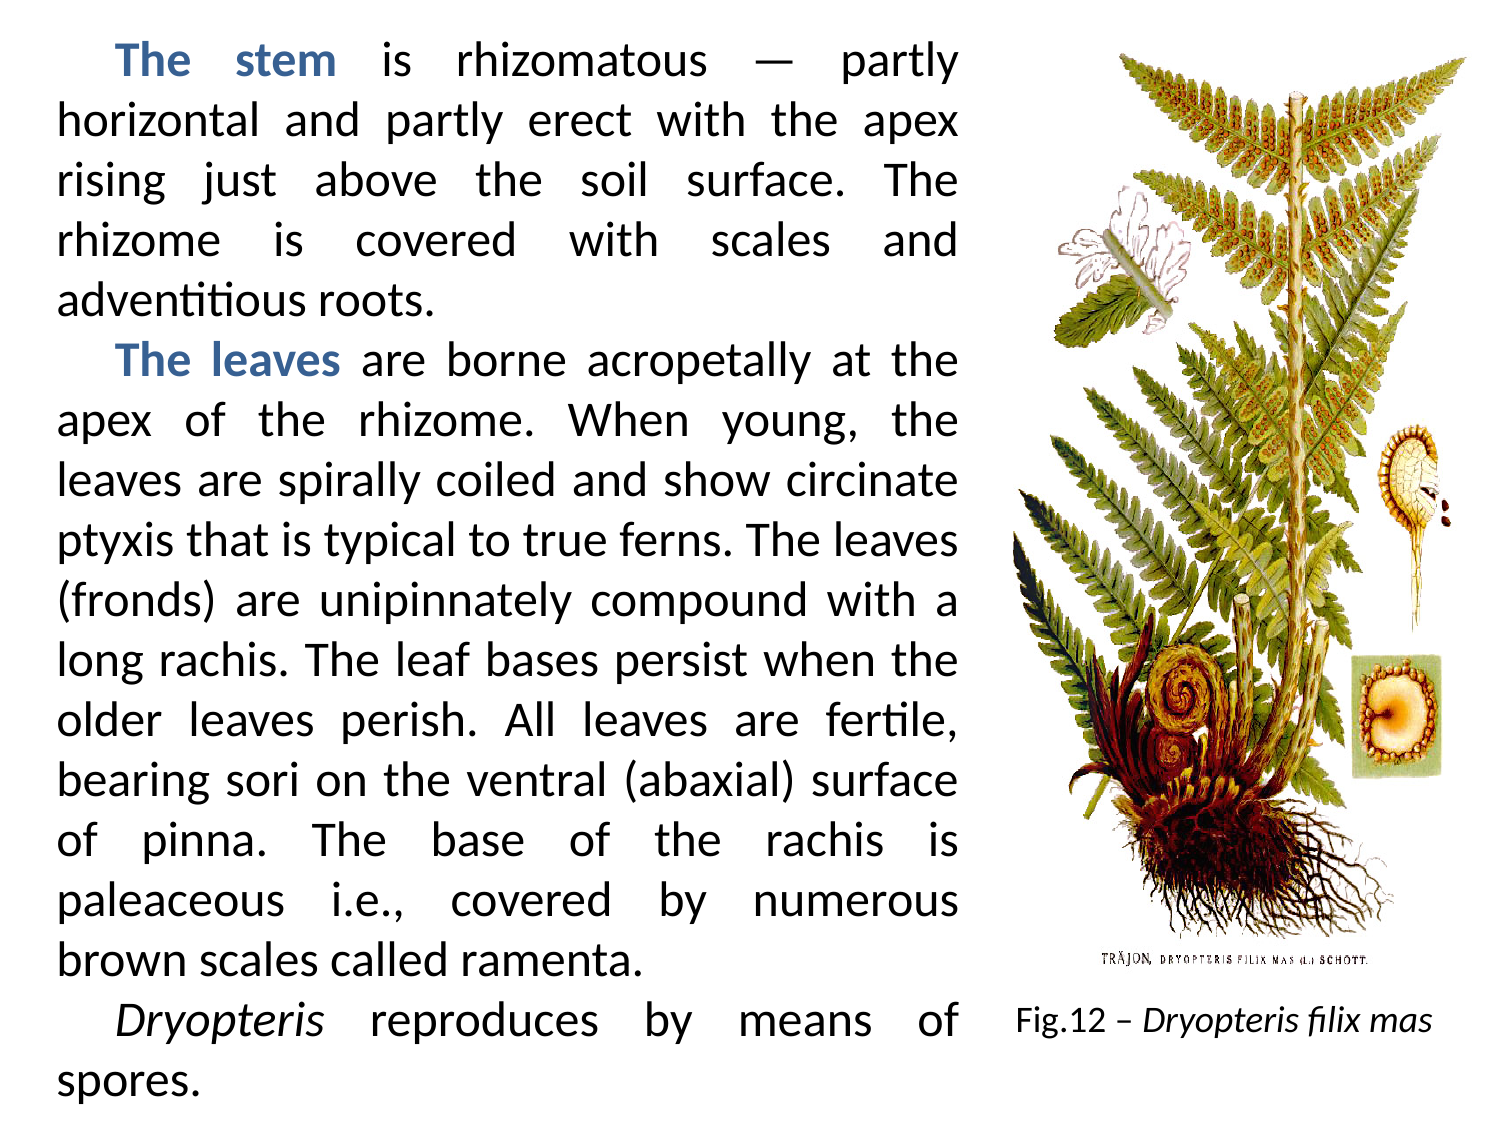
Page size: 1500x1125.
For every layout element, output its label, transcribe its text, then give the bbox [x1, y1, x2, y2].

picture [997, 42, 1473, 976]
list The stem is rhizomatous — partly horizontal and partly erect with the apex rising just above the soil surface. The rhizome is covered with scales and adventitious roots. The leaves are borne acropetally at the apex of the rhizome. When young, the leaves are spirally coiled and show circinate ptyxis that is typical to true ferns. The leaves (fronds) are unipinnately compound with a long rachis. The leaf bases persist when the older leaves perish. All leaves are fertile, bearing sori on the ventral (abaxial) surface of pinna. The base of the rachis is paleaceous i.e., covered by numerous brown scales called ramenta. Dryopteris reproduces by means of spores. [41, 19, 975, 1041]
text_box Fig.12 – Dryopteris filix mas [1000, 987, 1457, 1048]
